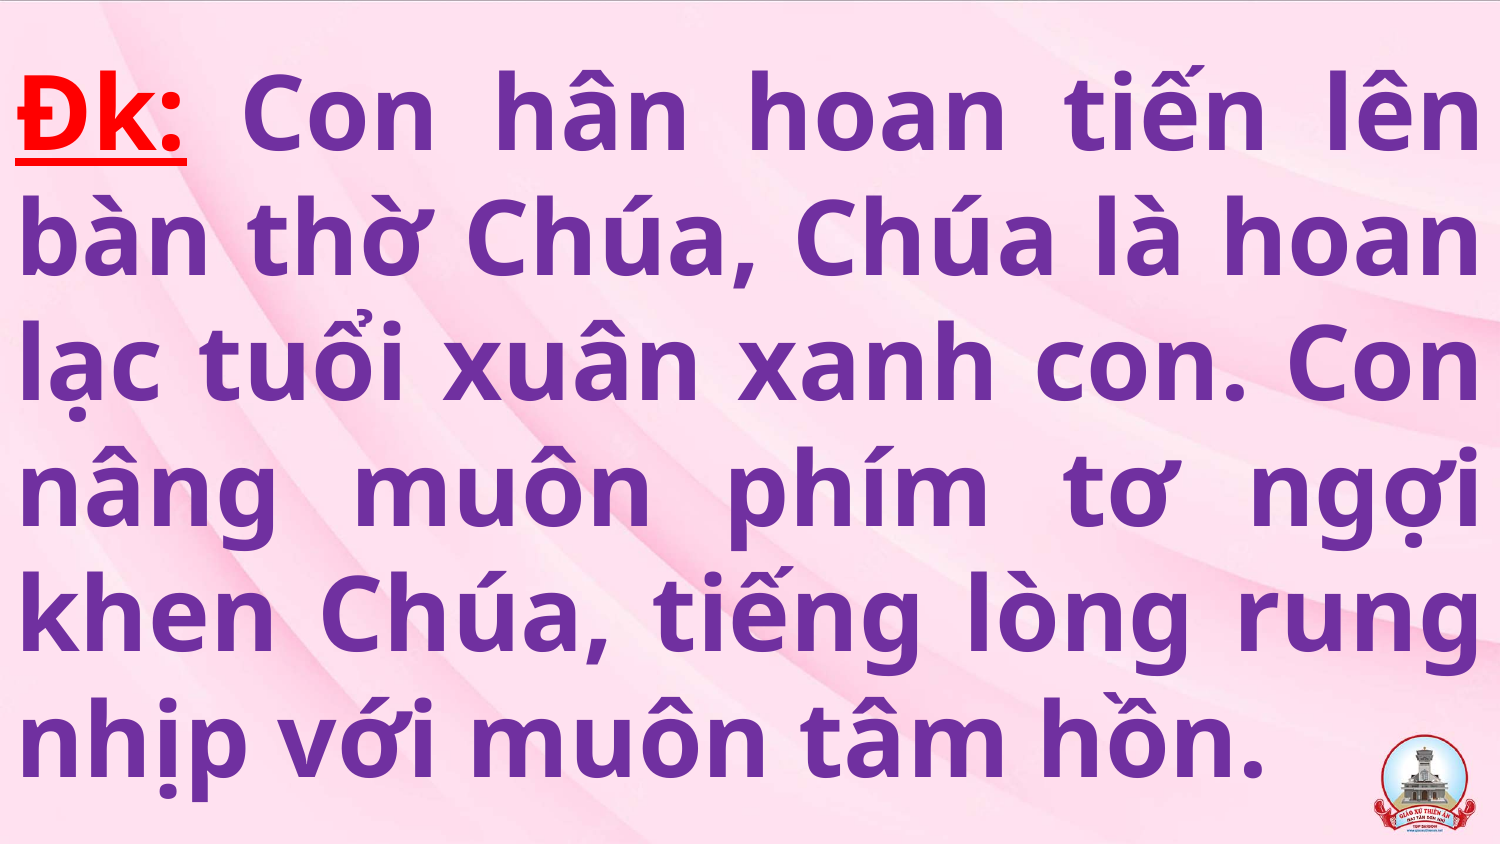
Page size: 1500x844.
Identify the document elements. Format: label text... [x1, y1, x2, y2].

title Đk: Con hân hoan tiến lên bàn thờ Chúa, Chúa là hoan lạc tuổi xuân xanh con. Con nâng muôn phím tơ ngợi khen Chúa, tiếng lòng rung nhịp với muôn tâm hồn. [0, 0, 1500, 844]
